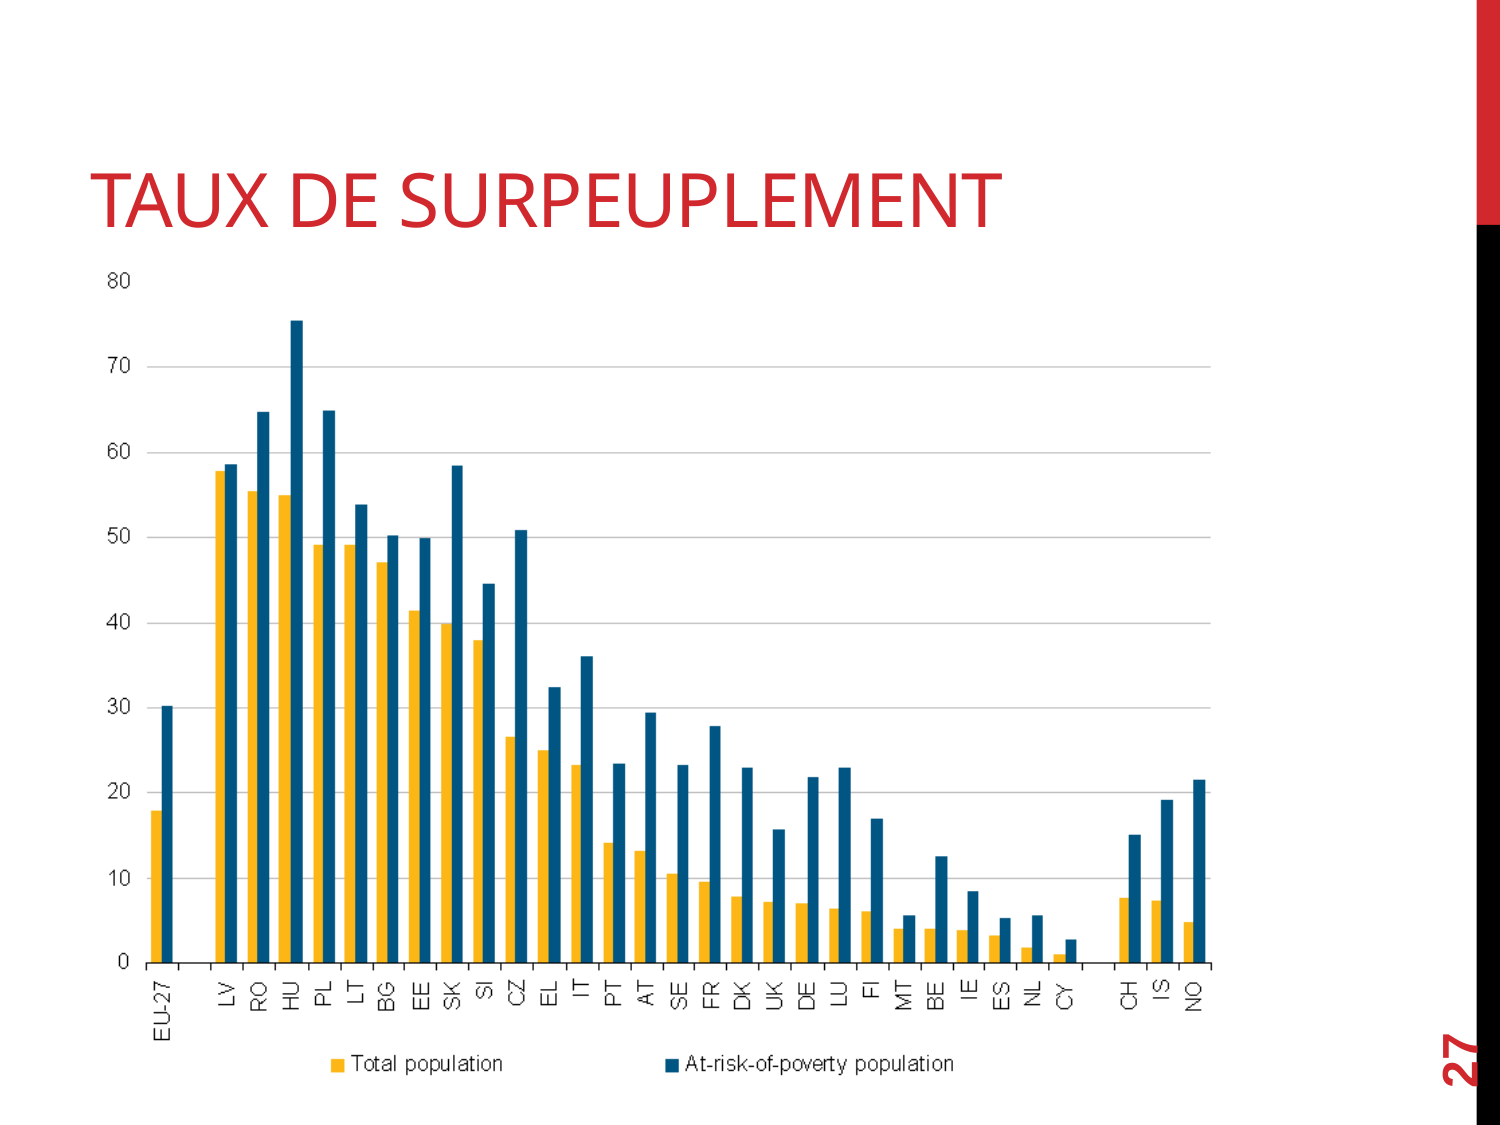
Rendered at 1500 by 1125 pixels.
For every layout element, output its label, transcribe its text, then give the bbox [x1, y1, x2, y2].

picture [76, 254, 1235, 1087]
slide_number 27 [1427, 887, 1488, 1104]
title taux de surpeuplement [75, 25, 1025, 250]
